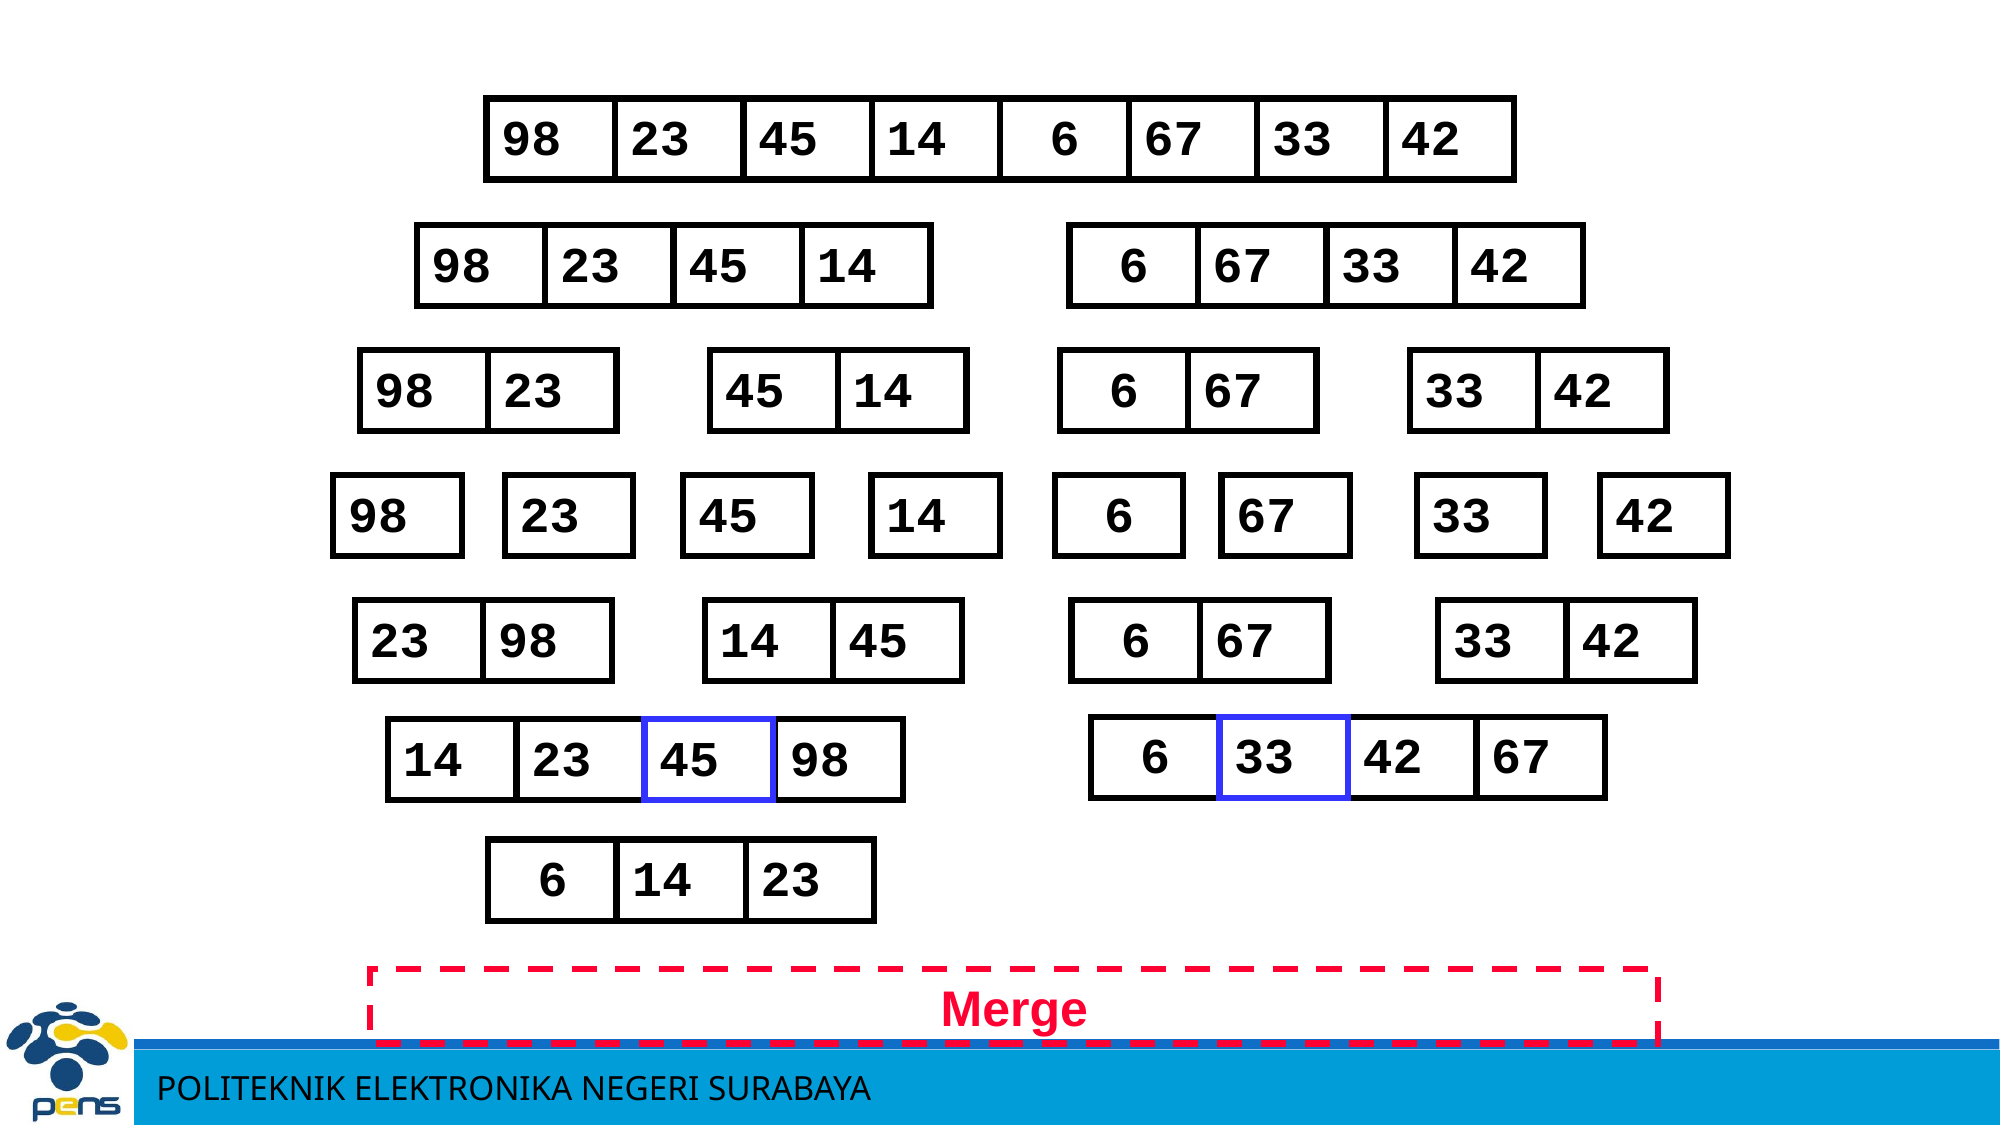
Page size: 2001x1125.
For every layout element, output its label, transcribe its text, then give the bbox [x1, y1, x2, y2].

text_box 23 [504, 474, 634, 557]
text_box 67 [1129, 98, 1257, 180]
text_box 45 [709, 349, 838, 432]
text_box 23 [354, 599, 483, 682]
text_box 42 [1454, 224, 1584, 307]
text_box 6 [1000, 98, 1129, 180]
text_box 42 [1599, 474, 1729, 557]
text_box 23 [615, 98, 744, 180]
text_box 23 [546, 224, 674, 307]
text_box 45 [834, 599, 962, 682]
text_box 23 [489, 349, 617, 432]
text_box 14 [388, 718, 516, 800]
text_box 6 [1059, 349, 1189, 432]
text_box 45 [644, 718, 773, 800]
text_box 14 [871, 474, 1000, 557]
text_box 14 [802, 224, 931, 307]
text_box 33 [1409, 349, 1538, 432]
text_box 6 [1090, 716, 1219, 798]
text_box 6 [1071, 599, 1200, 682]
text_box 33 [1438, 599, 1567, 682]
text_box Merge [370, 968, 1659, 1044]
picture [0, 997, 134, 1125]
text_box 42 [1385, 98, 1515, 180]
text_box 6 [1069, 224, 1198, 307]
text_box 45 [674, 224, 802, 307]
text_box 33 [1257, 98, 1385, 180]
text_box 33 [1416, 474, 1546, 557]
text_box 67 [1189, 349, 1317, 432]
text_box 45 [744, 98, 871, 180]
text_box 98 [333, 474, 462, 557]
text_box 98 [774, 718, 904, 800]
text_box 67 [1476, 716, 1605, 798]
text_box 6 [488, 839, 617, 921]
text_box 98 [483, 599, 612, 682]
text_box 42 [1538, 349, 1667, 432]
text_box 33 [1219, 716, 1348, 798]
text_box 14 [838, 349, 967, 432]
text_box 42 [1348, 716, 1476, 798]
text_box 6 [1054, 474, 1184, 557]
text_box 98 [359, 349, 489, 432]
text_box 14 [704, 599, 834, 682]
text_box 67 [1221, 474, 1350, 557]
text_box 23 [745, 839, 875, 921]
text_box 42 [1567, 599, 1696, 682]
text_box 14 [871, 98, 1000, 180]
text_box 98 [486, 98, 615, 180]
text_box 67 [1198, 224, 1326, 307]
text_box 67 [1200, 599, 1329, 682]
text_box 45 [683, 474, 812, 557]
text_box 14 [617, 839, 745, 921]
text_box 23 [516, 718, 644, 800]
text_box 98 [416, 224, 546, 307]
text_box 33 [1326, 224, 1454, 307]
